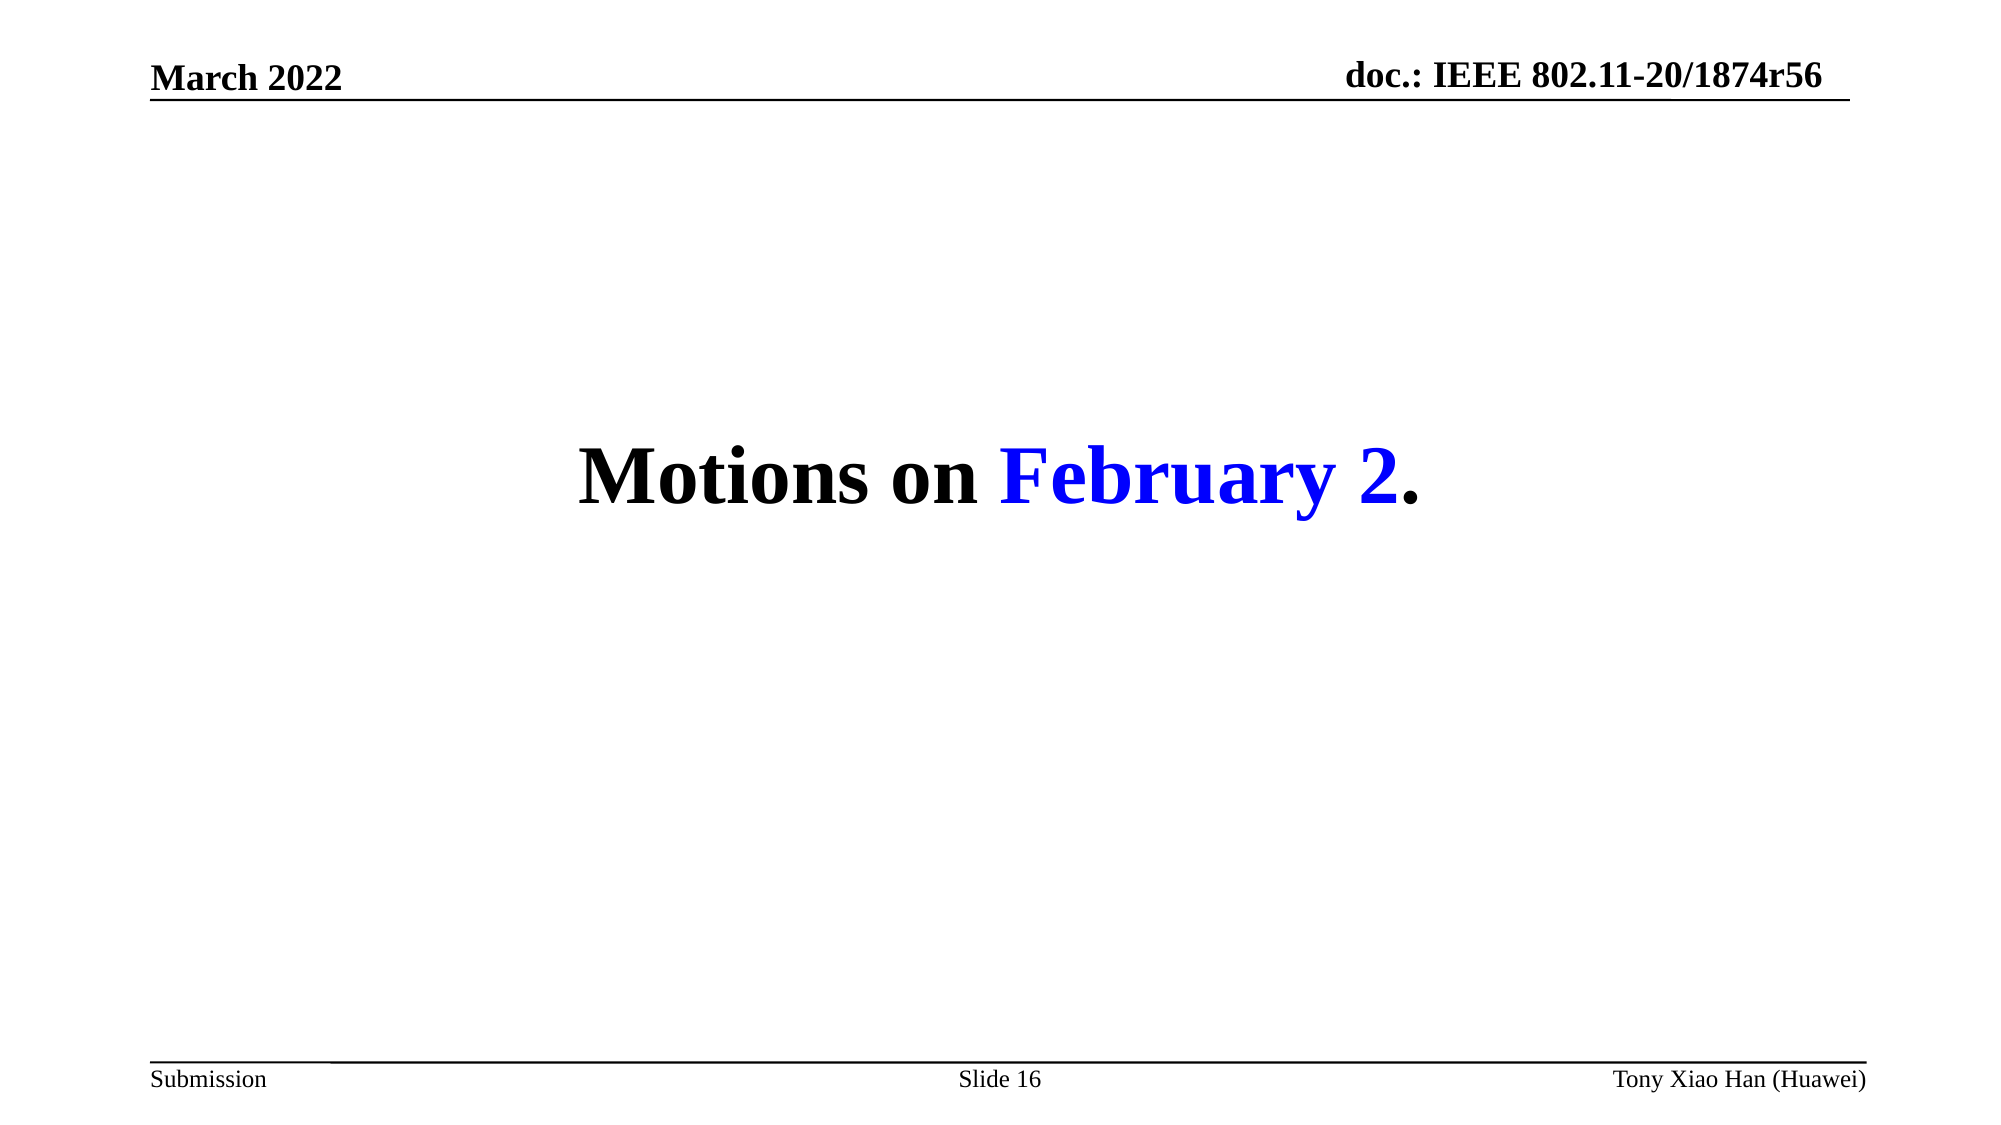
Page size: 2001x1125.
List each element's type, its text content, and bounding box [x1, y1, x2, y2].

text_box Motions on February 2. [362, 412, 1638, 950]
